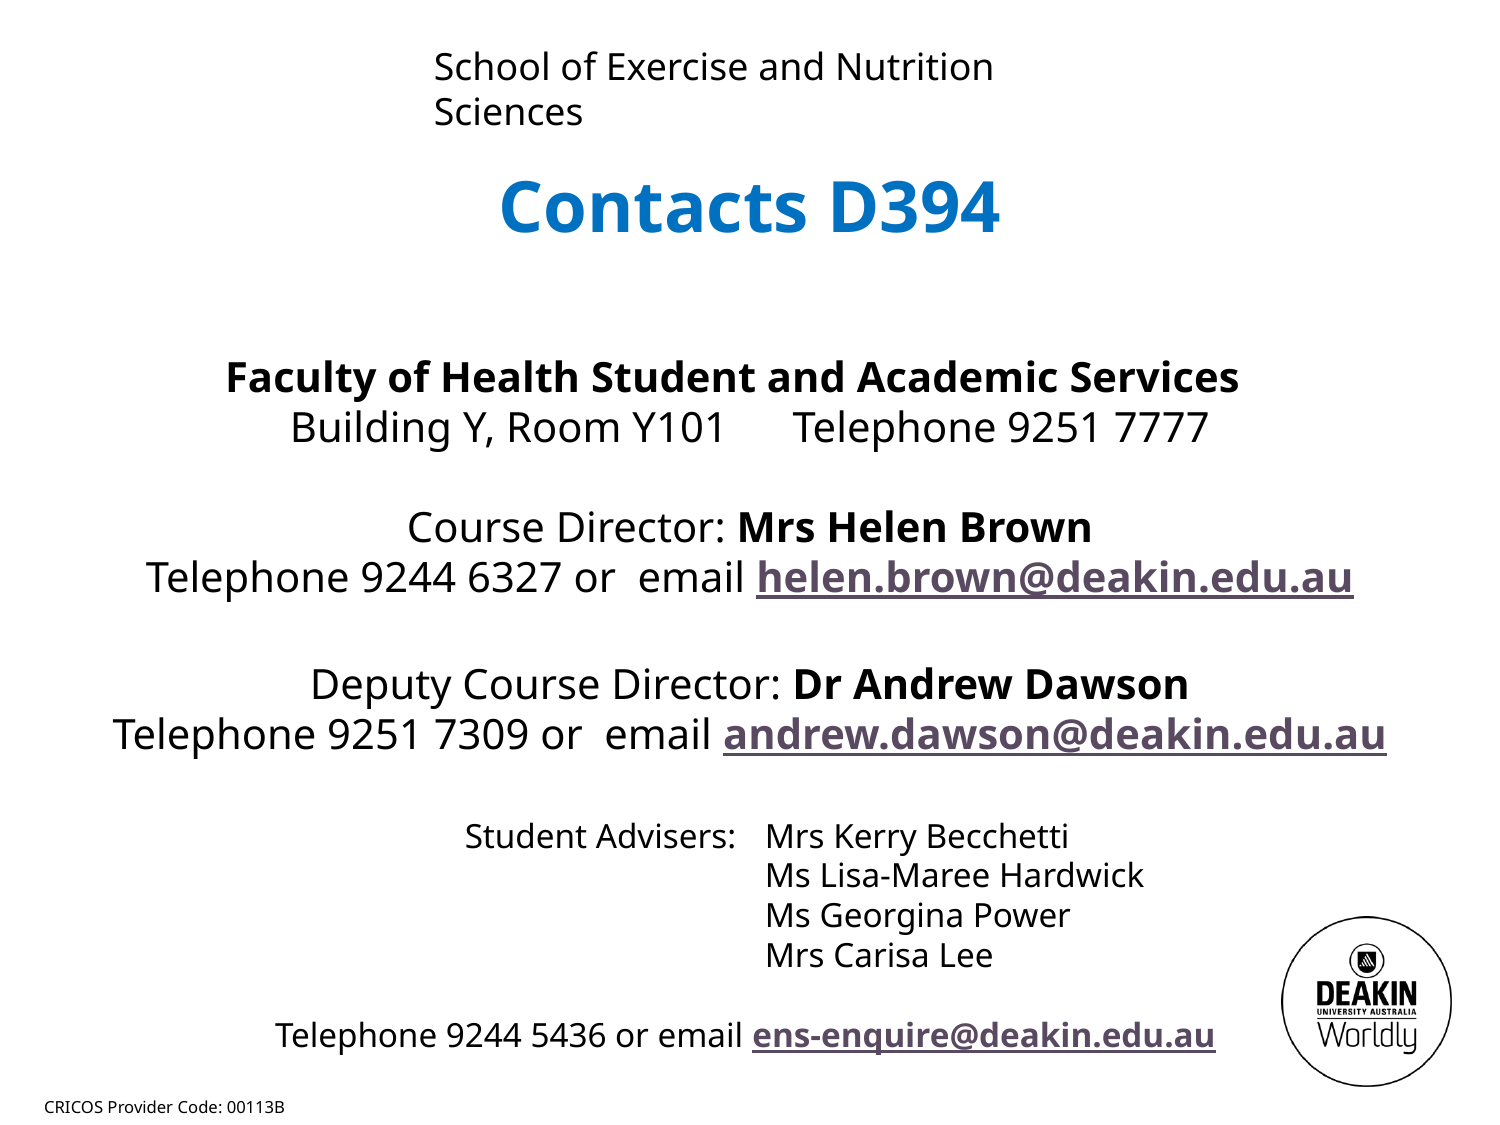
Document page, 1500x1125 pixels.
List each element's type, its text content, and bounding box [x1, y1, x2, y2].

text_box Contacts D394 [0, 154, 1500, 300]
text_box Faculty of Health Student and Academic Services Building Y, Room Y101 Telephone 9251 7777 Course Director: Mrs Helen Brown Telephone 9244 6327 or email helen.brown@deakin.edu.au Deputy Course Director: Dr Andrew Dawson Telephone 9251 7309 or email andrew.dawson@deakin.edu.au Student Advisers: Mrs Kerry Becchetti Ms Lisa-Maree Hardwick Ms Georgina Power Mrs Carisa Lee Telephone 9244 5436 or email ens-enquire@deakin.edu.au [0, 300, 1500, 1117]
text_box School of Exercise and Nutrition Sciences [419, 35, 1146, 140]
